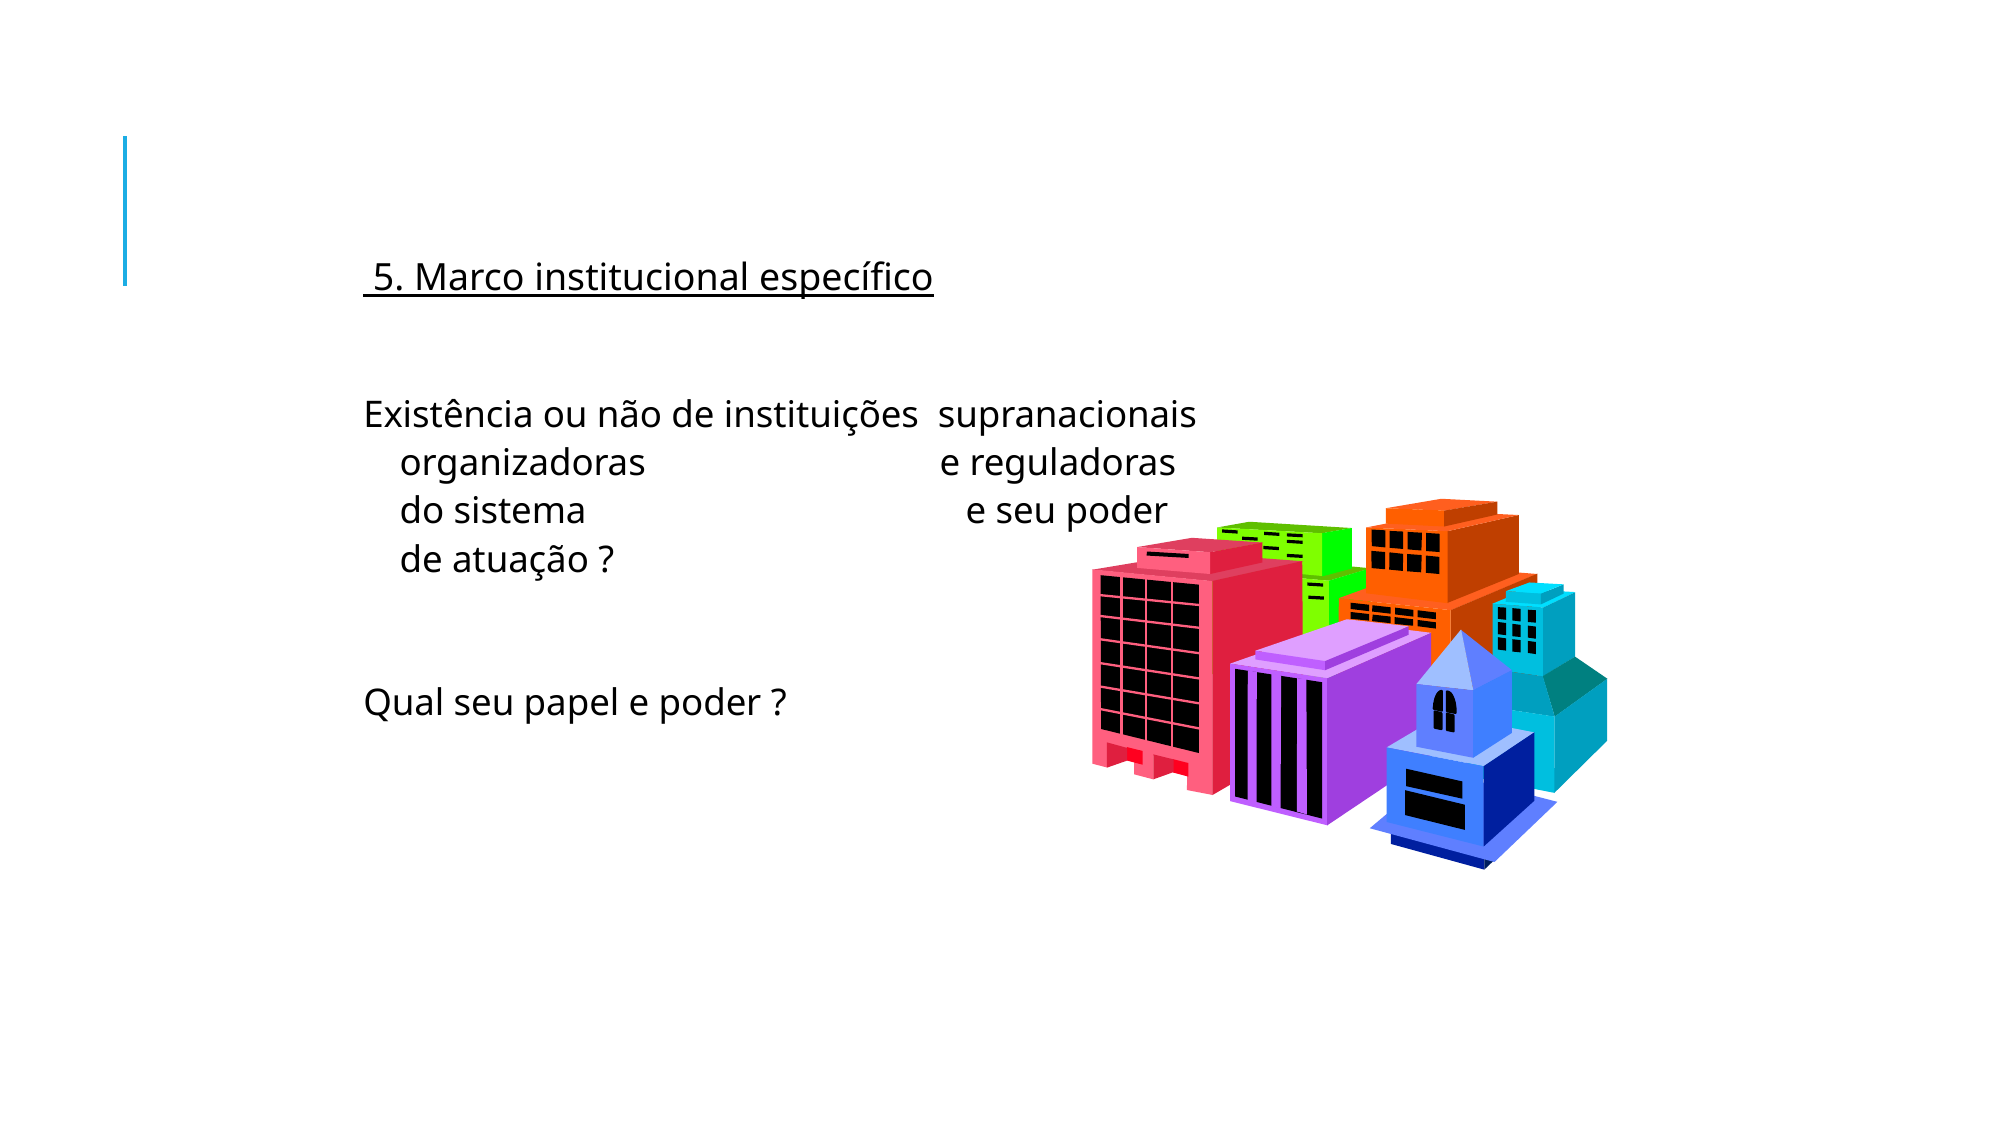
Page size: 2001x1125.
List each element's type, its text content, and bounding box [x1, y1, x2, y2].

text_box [1092, 498, 1609, 871]
list 5. Marco institucional específico Existência ou não de instituições supranacionais organizadoras e reguladoras do sistema e seu poder de atuação ? Qual seu papel e poder ? [355, 251, 1219, 731]
